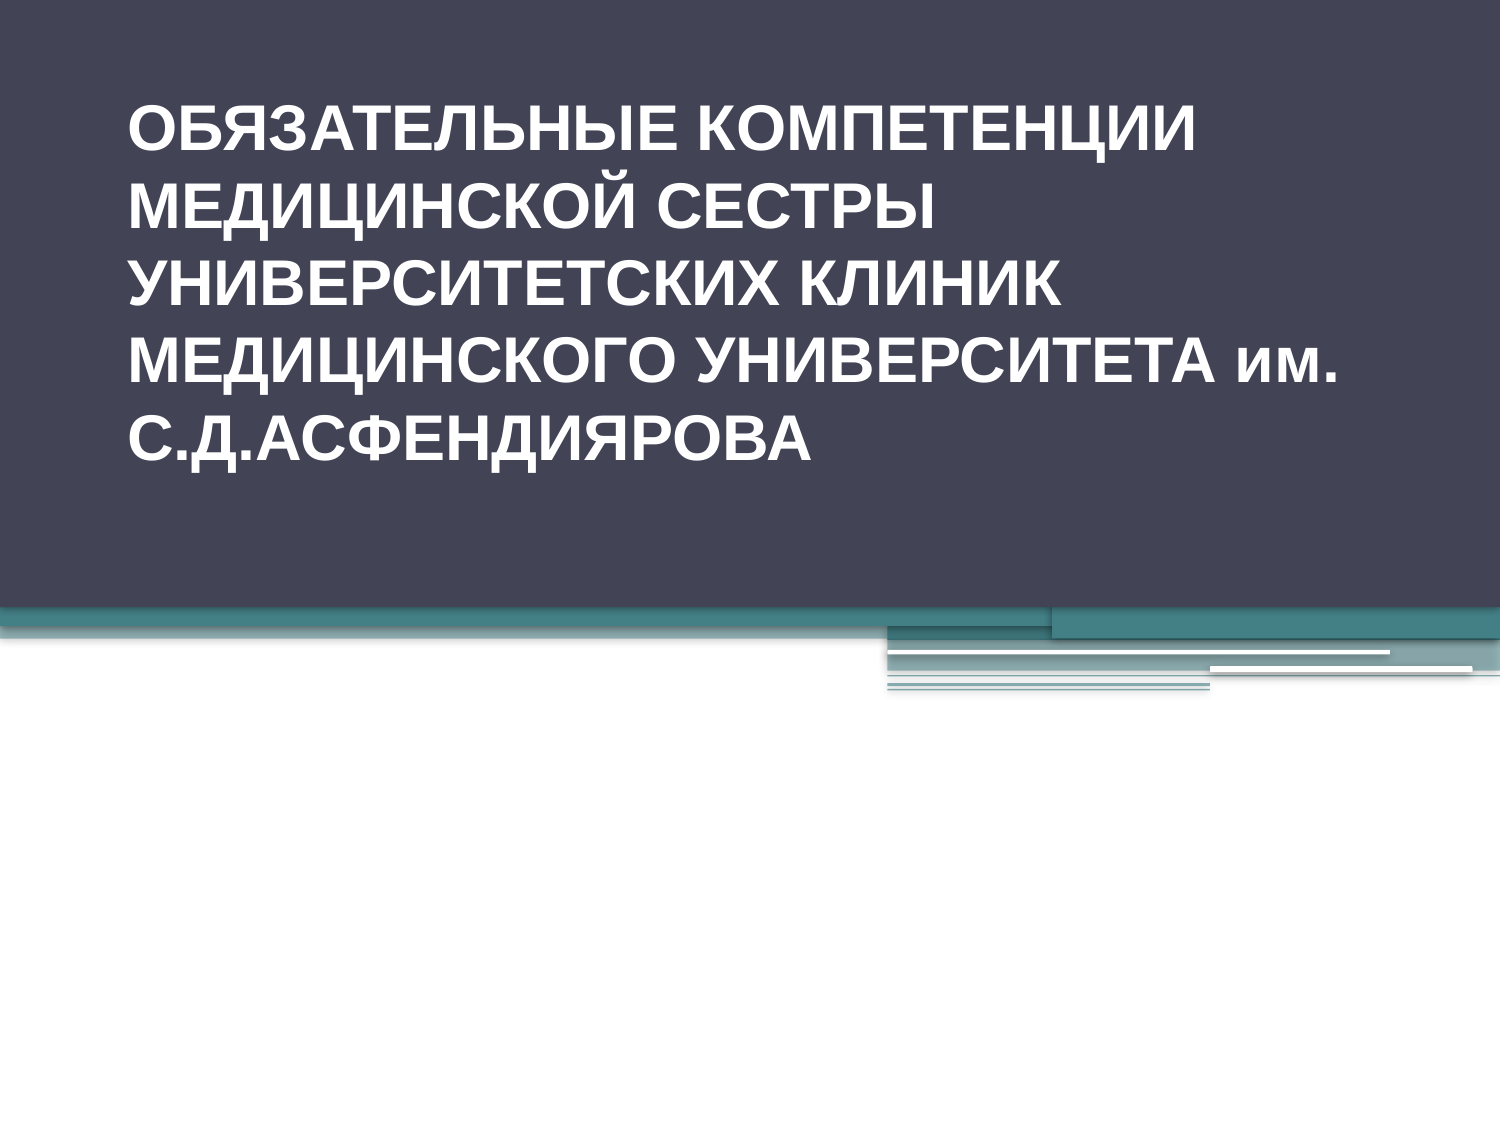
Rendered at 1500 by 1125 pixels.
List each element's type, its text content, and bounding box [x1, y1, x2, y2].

title ОБЯЗАТЕЛЬНЫЕ КОМПЕТЕНЦИИ МЕДИЦИНСКОЙ СЕСТРЫ УНИВЕРСИТЕТСКИХ КЛИНИК МЕДИЦИНСКОГО УНИВЕРСИТЕТА им. С.Д.АСФЕНДИЯРОВА [112, 66, 1388, 591]
